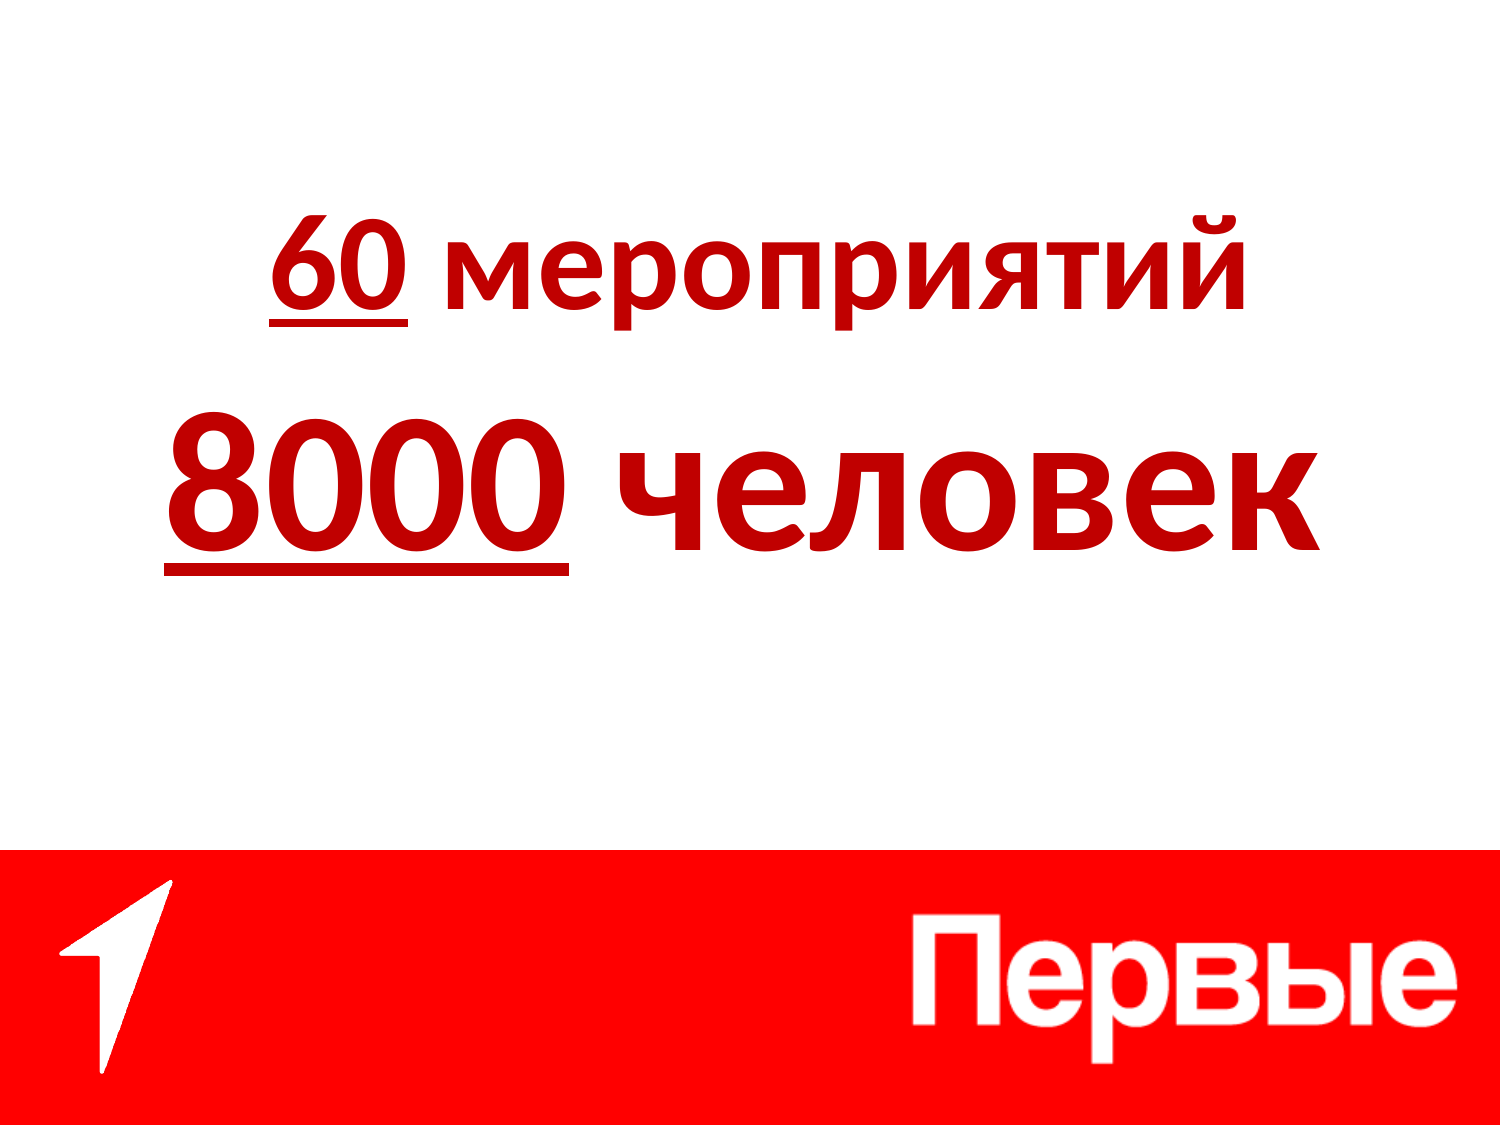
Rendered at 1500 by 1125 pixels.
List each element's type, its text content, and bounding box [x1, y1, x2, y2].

text_box 8000 человек [105, 343, 1380, 598]
picture [16, 877, 235, 1102]
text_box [0, 850, 1500, 1125]
picture [742, 738, 1500, 1080]
text_box 60 мероприятий [194, 164, 1328, 343]
